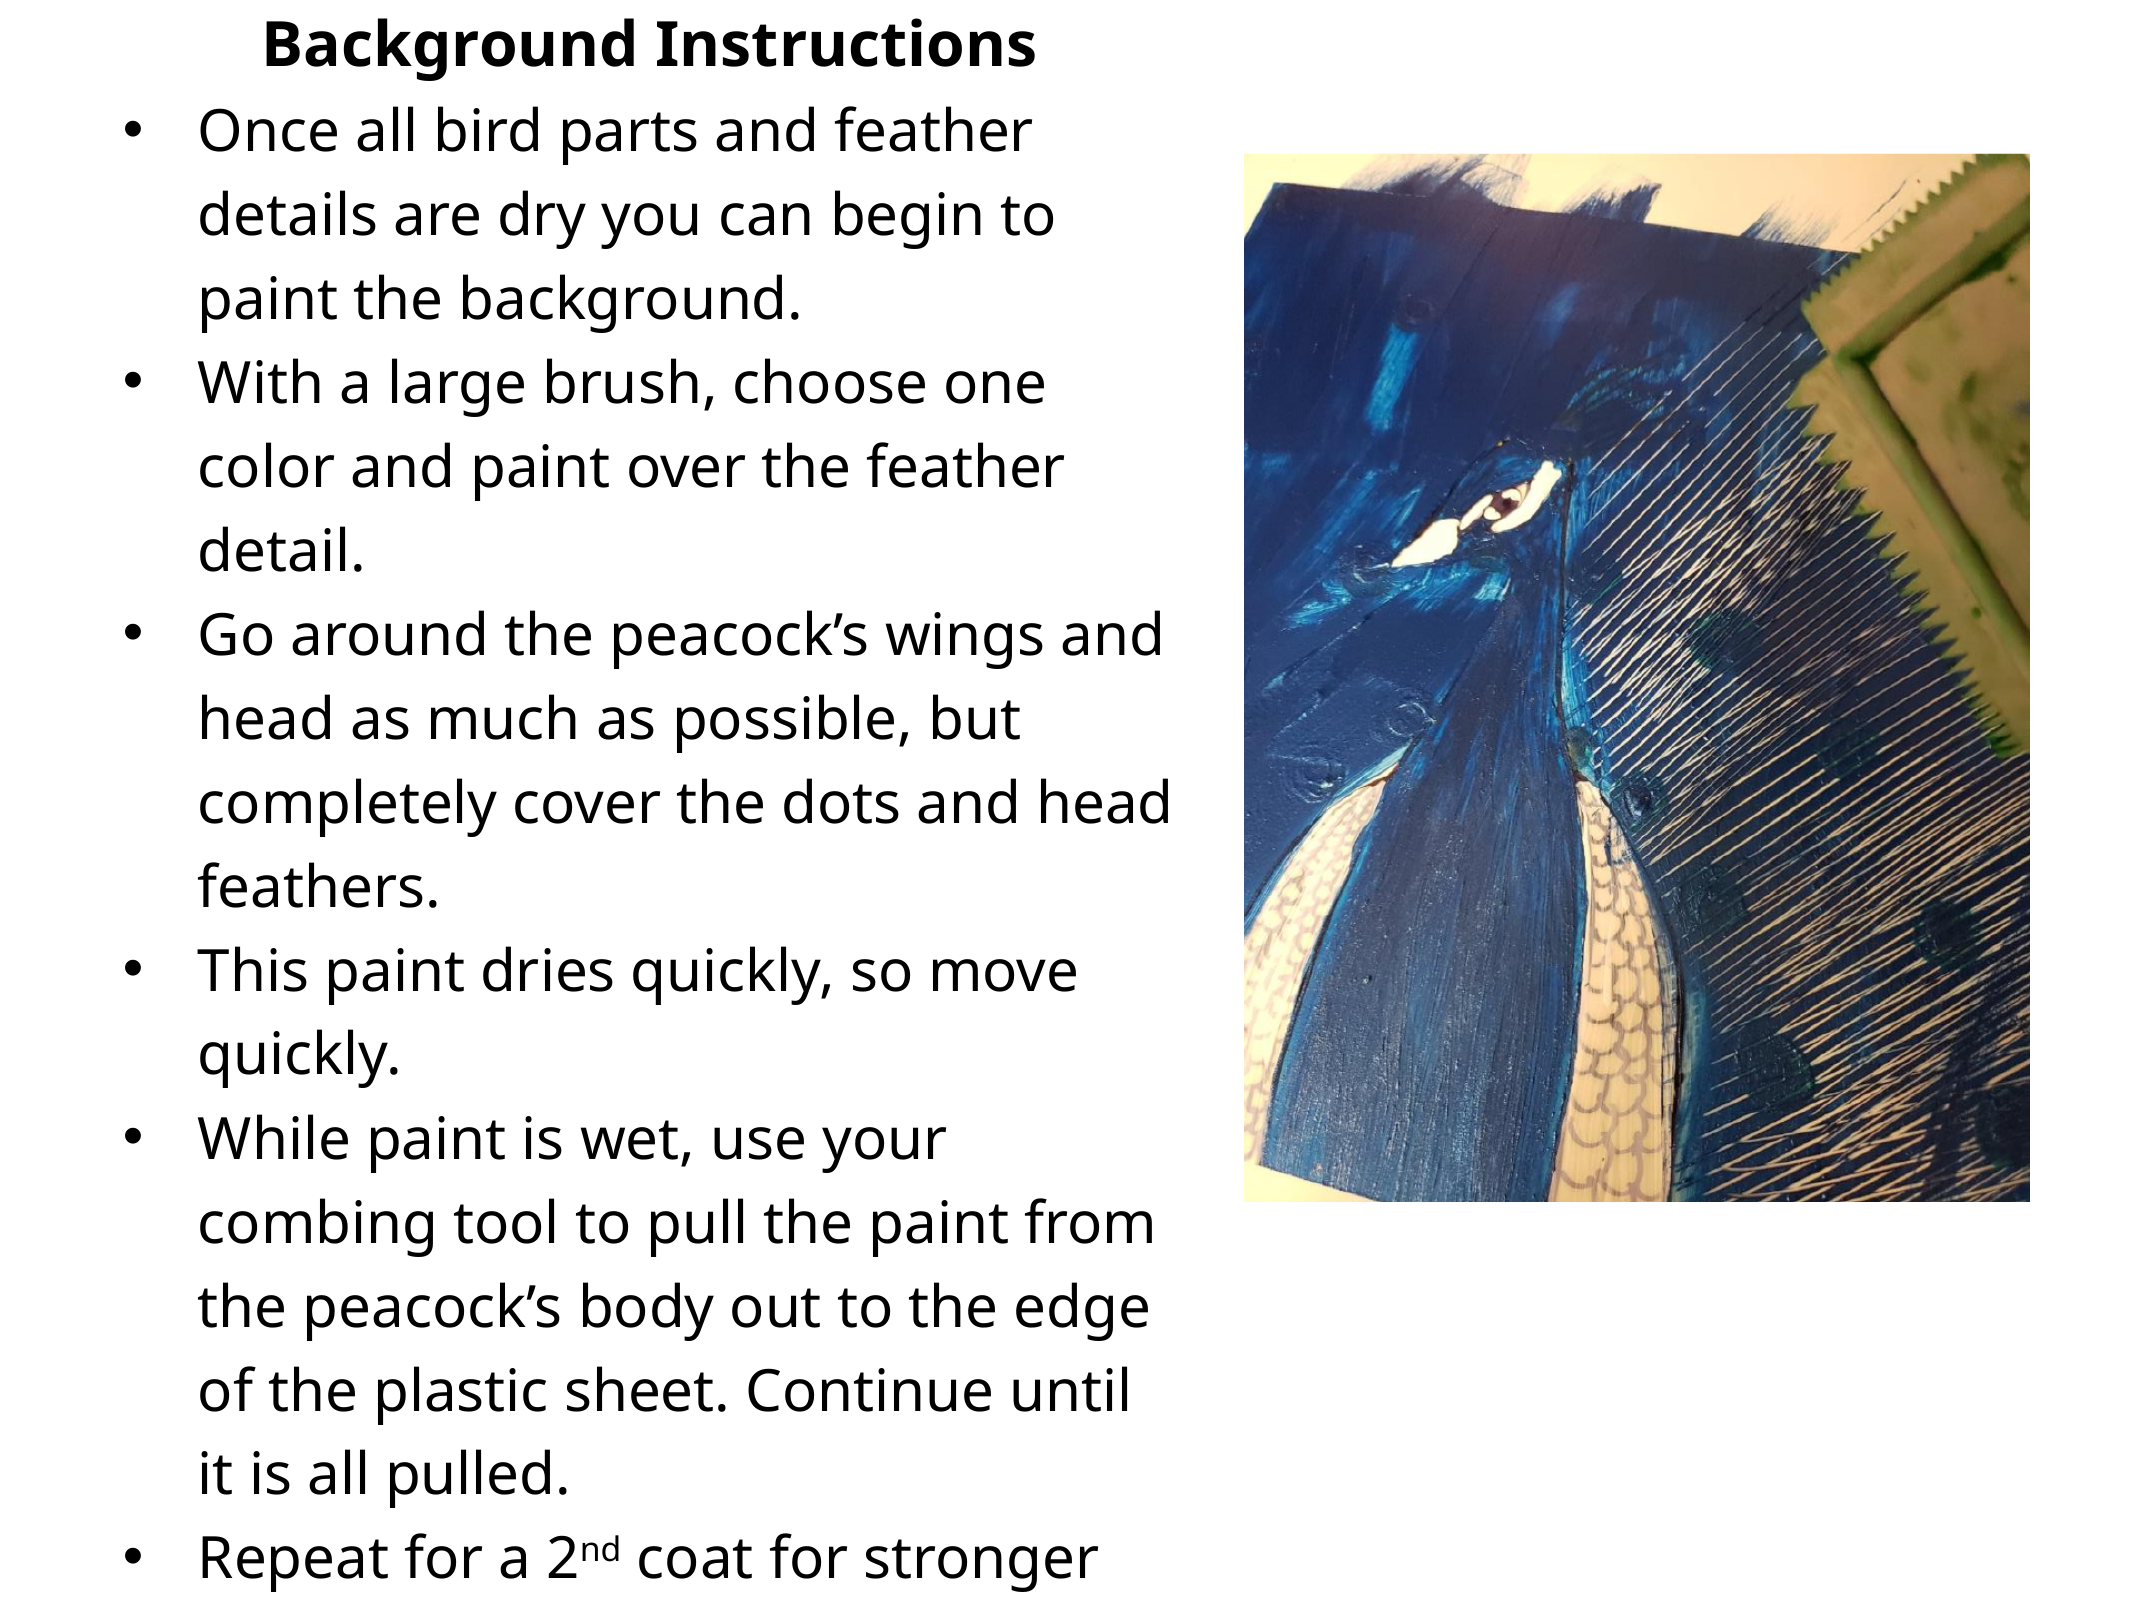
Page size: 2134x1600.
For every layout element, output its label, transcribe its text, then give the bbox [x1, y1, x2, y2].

picture [1112, 155, 2134, 1201]
text_box Background Instructions Once all bird parts and feather details are dry you can begin to paint the background. With a large brush, choose one color and paint over the feather detail. Go around the peacock’s wings and head as much as possible, but completely cover the dots and head feathers. This paint dries quickly, so move quickly. While paint is wet, use your combing tool to pull the paint from the peacock’s body out to the edge of the plastic sheet. Continue until it is all pulled. Repeat for a 2nd coat for stronger color. [122, 0, 1178, 1600]
